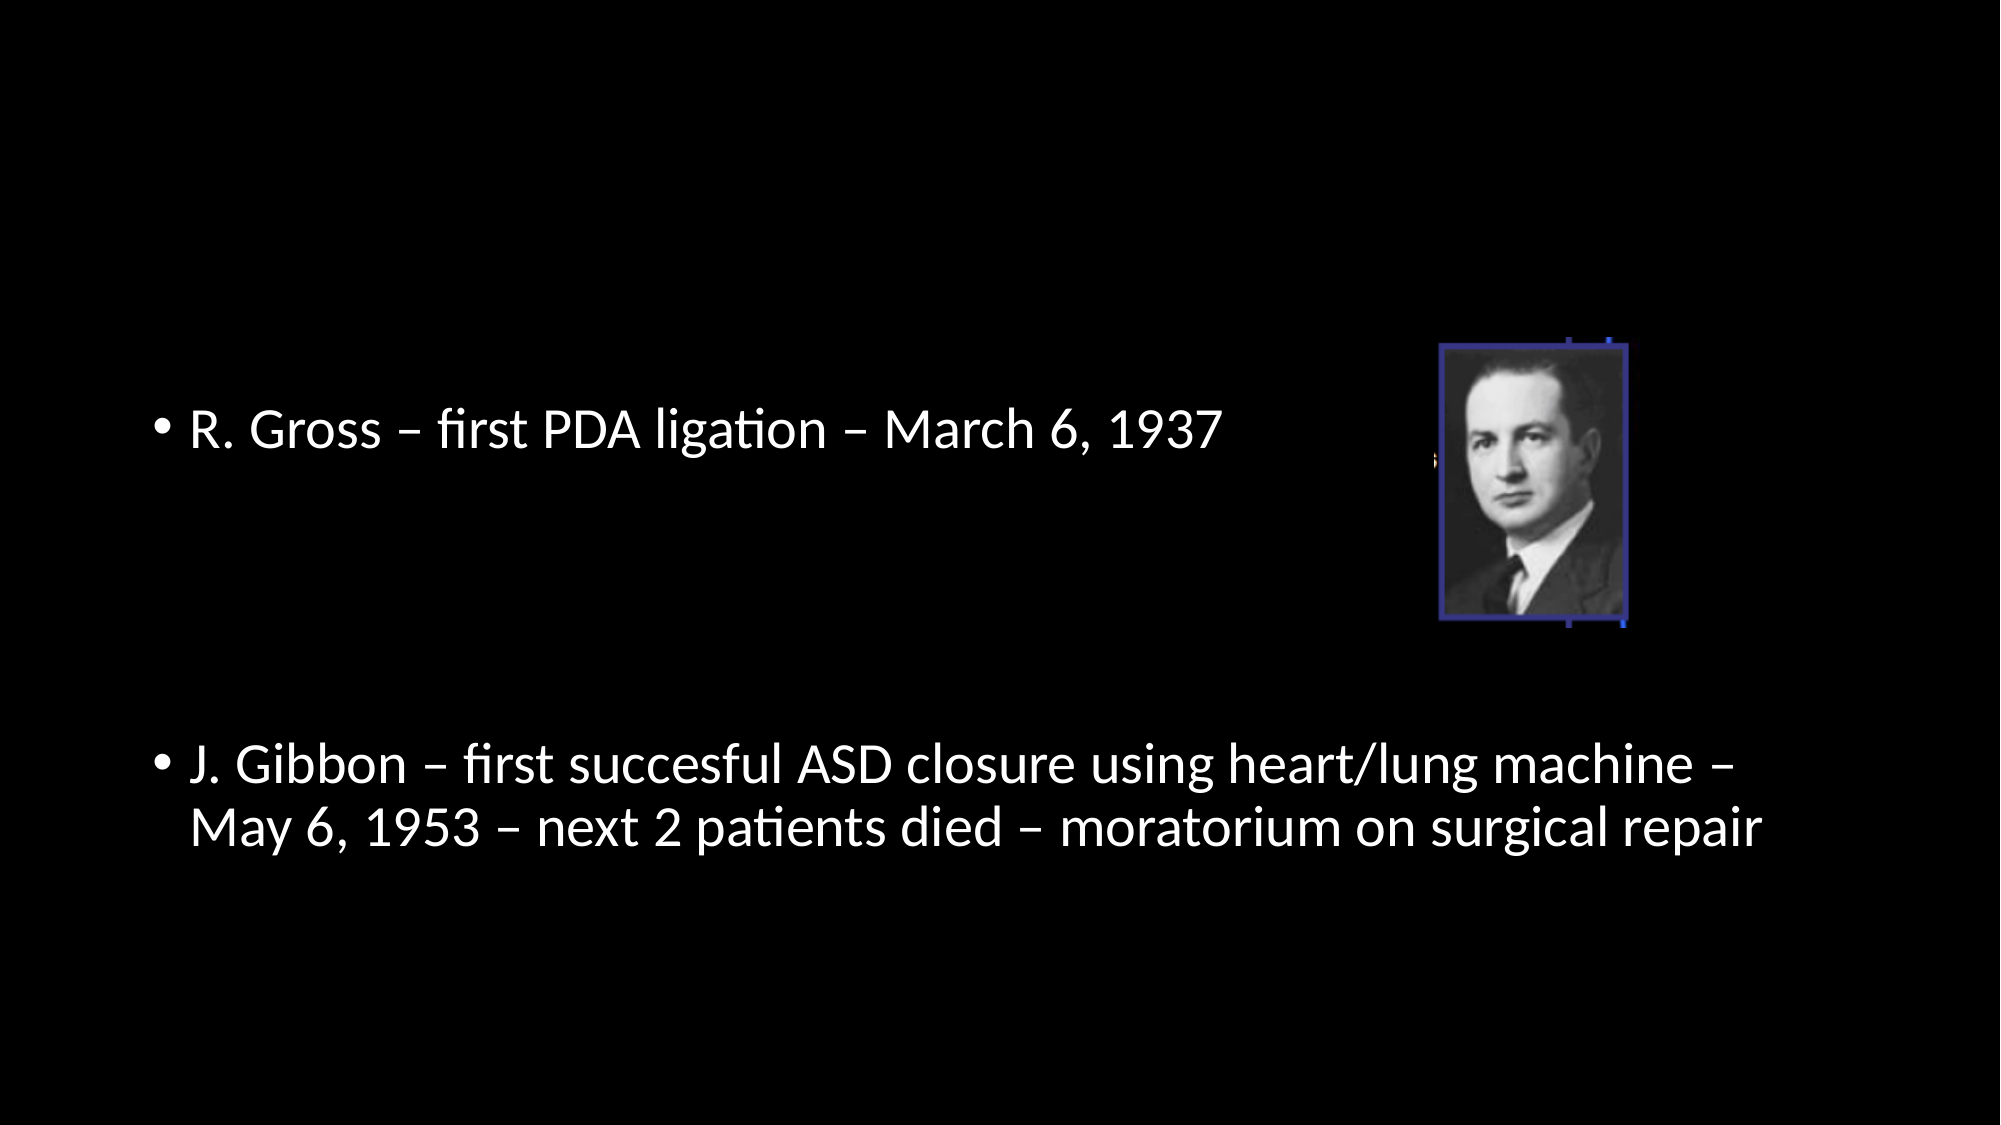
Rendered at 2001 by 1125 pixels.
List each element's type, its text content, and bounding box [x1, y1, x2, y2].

list R. Gross – first PDA ligation – March 6, 1937 J. Gibbon – first succesful ASD closure using heart/lung machine – May 6, 1953 – next 2 patients died – moratorium on surgical repair [137, 299, 1863, 1014]
picture [1434, 337, 1640, 629]
